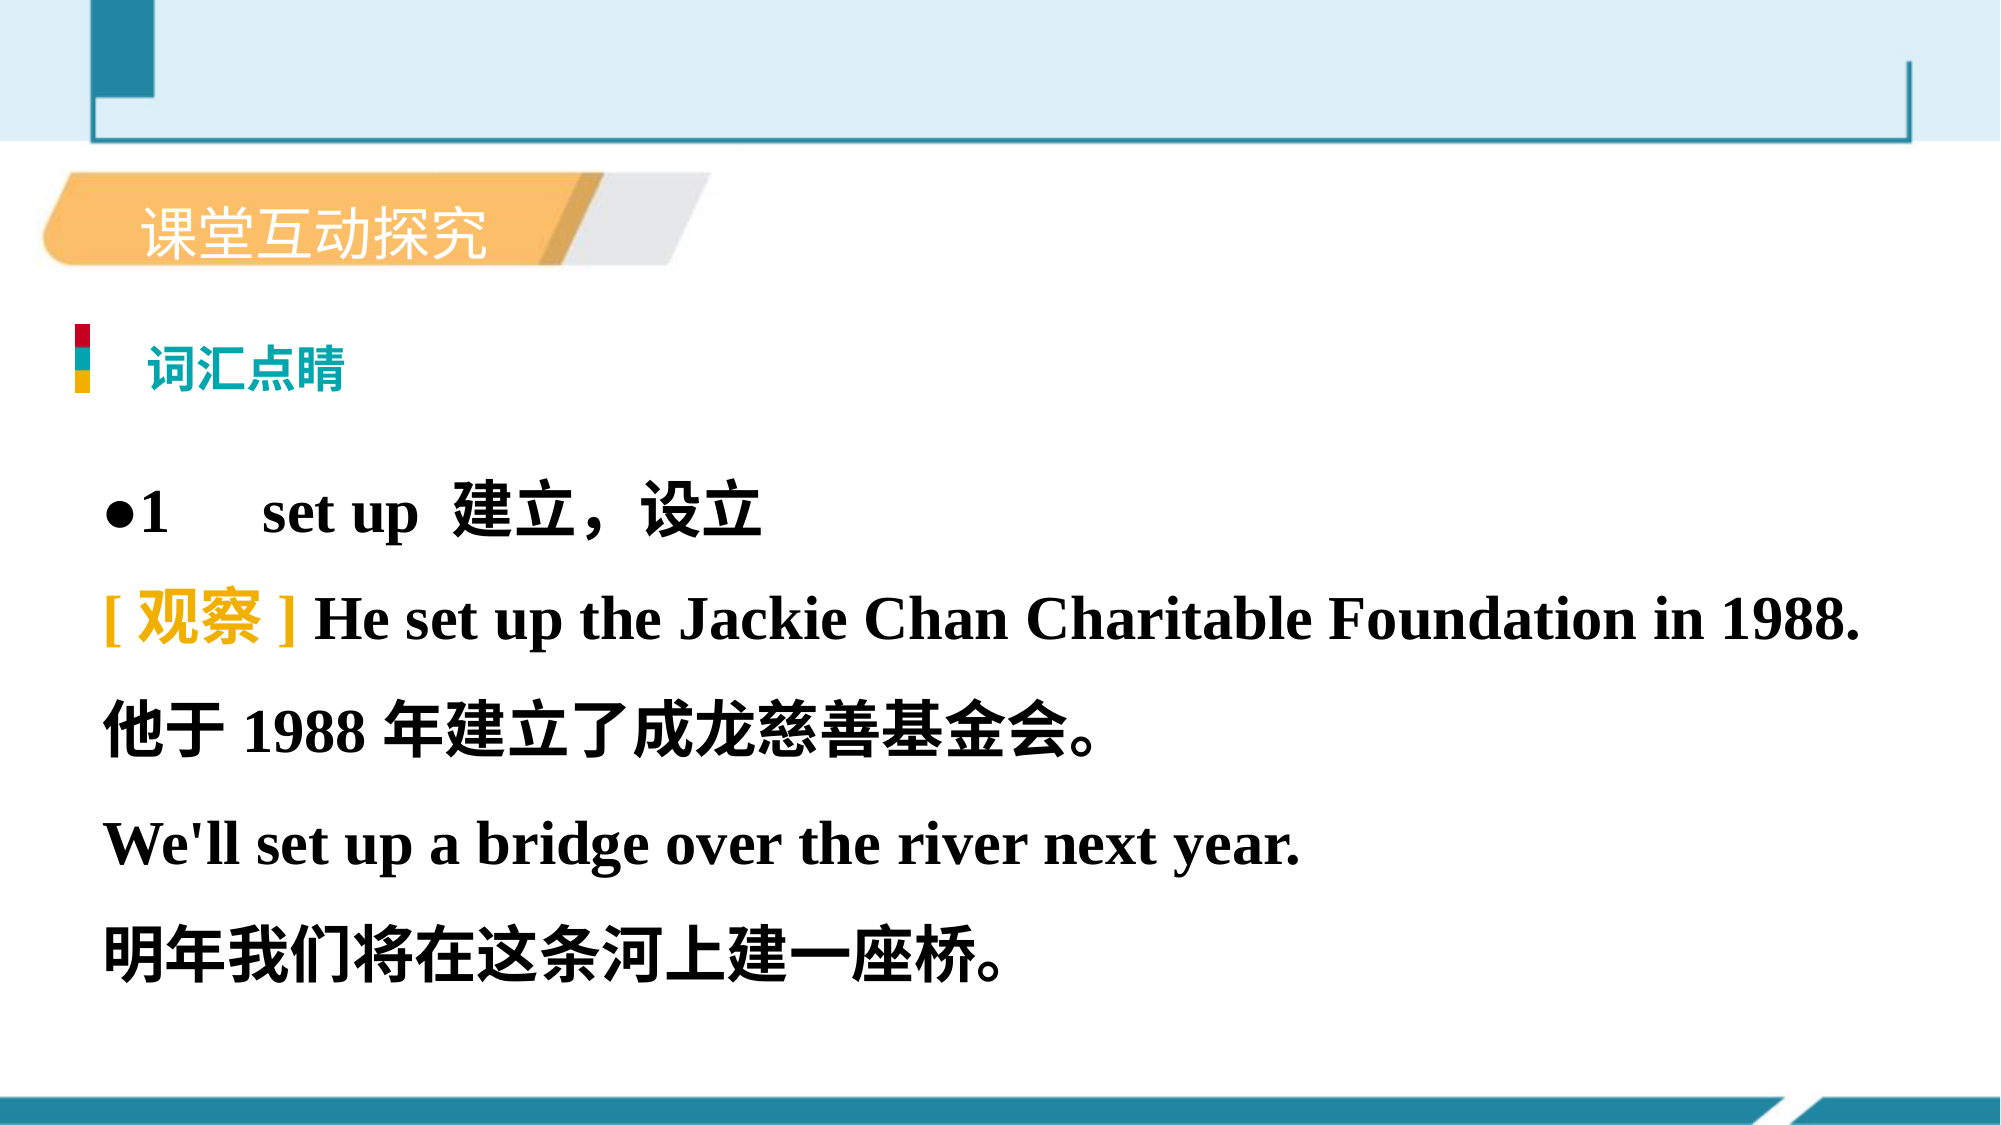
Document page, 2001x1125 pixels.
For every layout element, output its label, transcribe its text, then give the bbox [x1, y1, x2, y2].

text_box 词汇点睛 [131, 300, 373, 405]
picture [0, 0, 2001, 1125]
text_box [观察] He set up the Jackie Chan Charitable Foundation in 1988. 他于1988年建立了成龙慈善基金会。 We'll set up a bridge over the river next year. 明年我们将在这条河上建一座桥。 [87, 532, 1934, 997]
text_box ●1 set up 建立，设立 [86, 424, 1966, 553]
